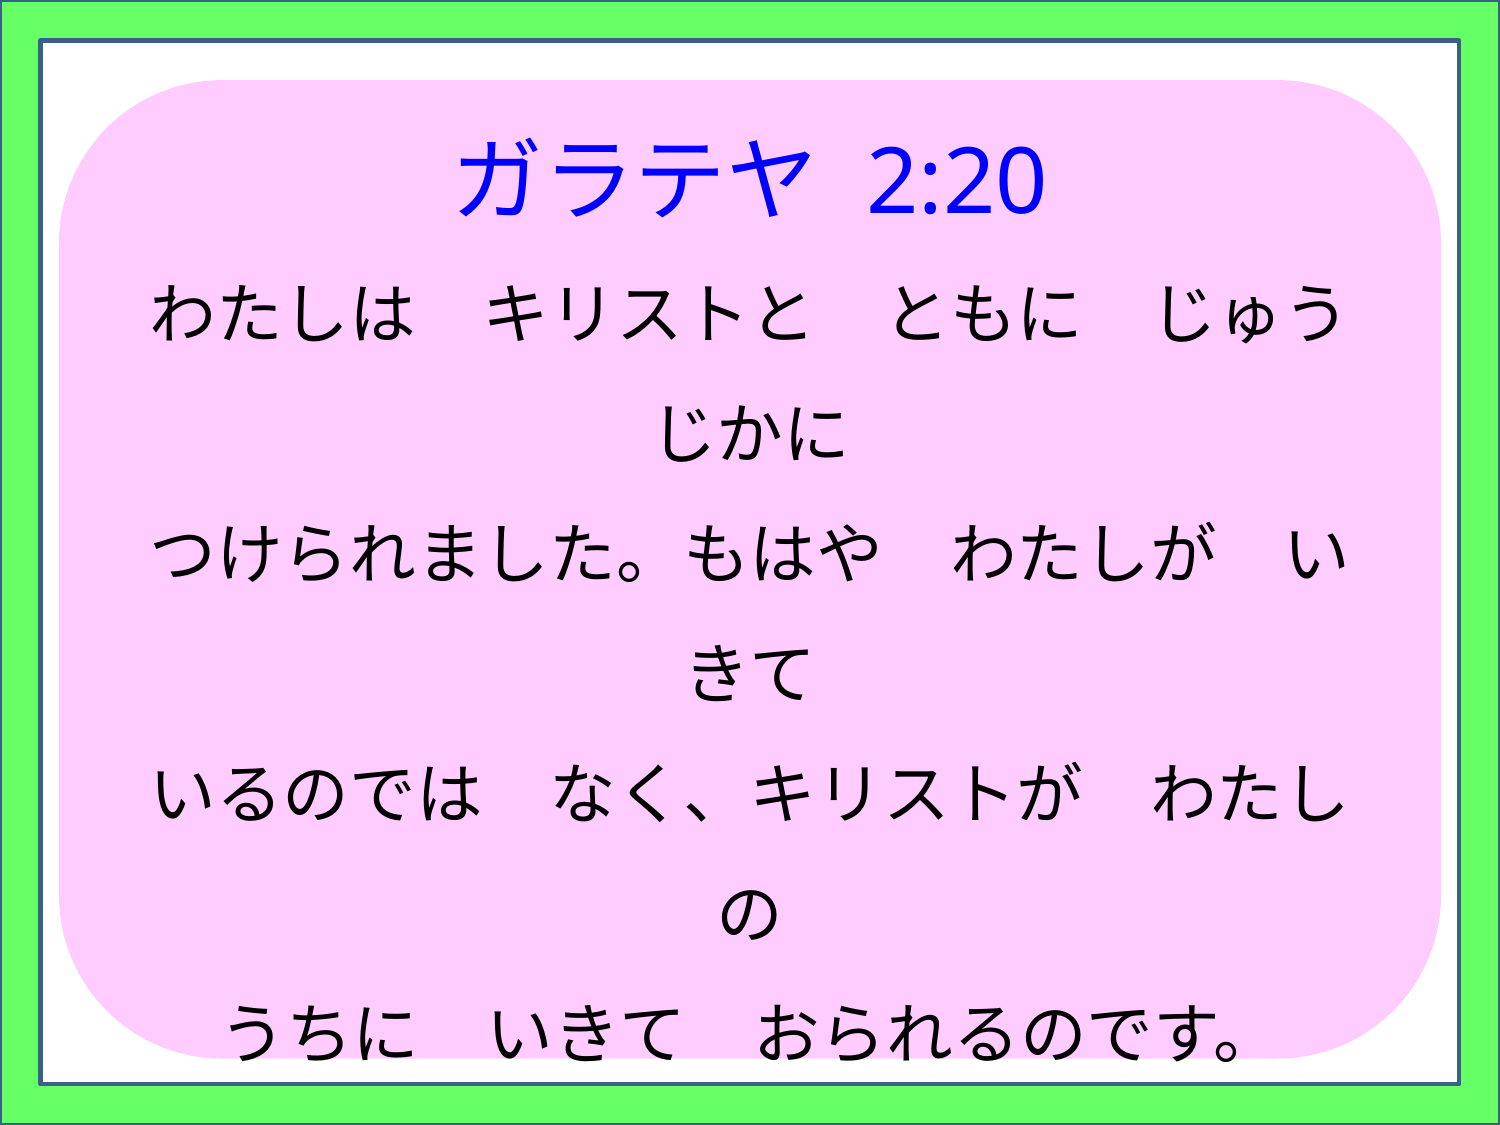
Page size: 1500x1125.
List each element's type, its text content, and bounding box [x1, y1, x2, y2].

text_box ガラテヤ 2:20 わたしは キリストと ともに じゅうじかに つけられました。もはや わたしが いきて いるのでは なく、キリストが わたしの うちに いきて おられるのです。 [56, 78, 1444, 1061]
text_box [0, 0, 1500, 1125]
